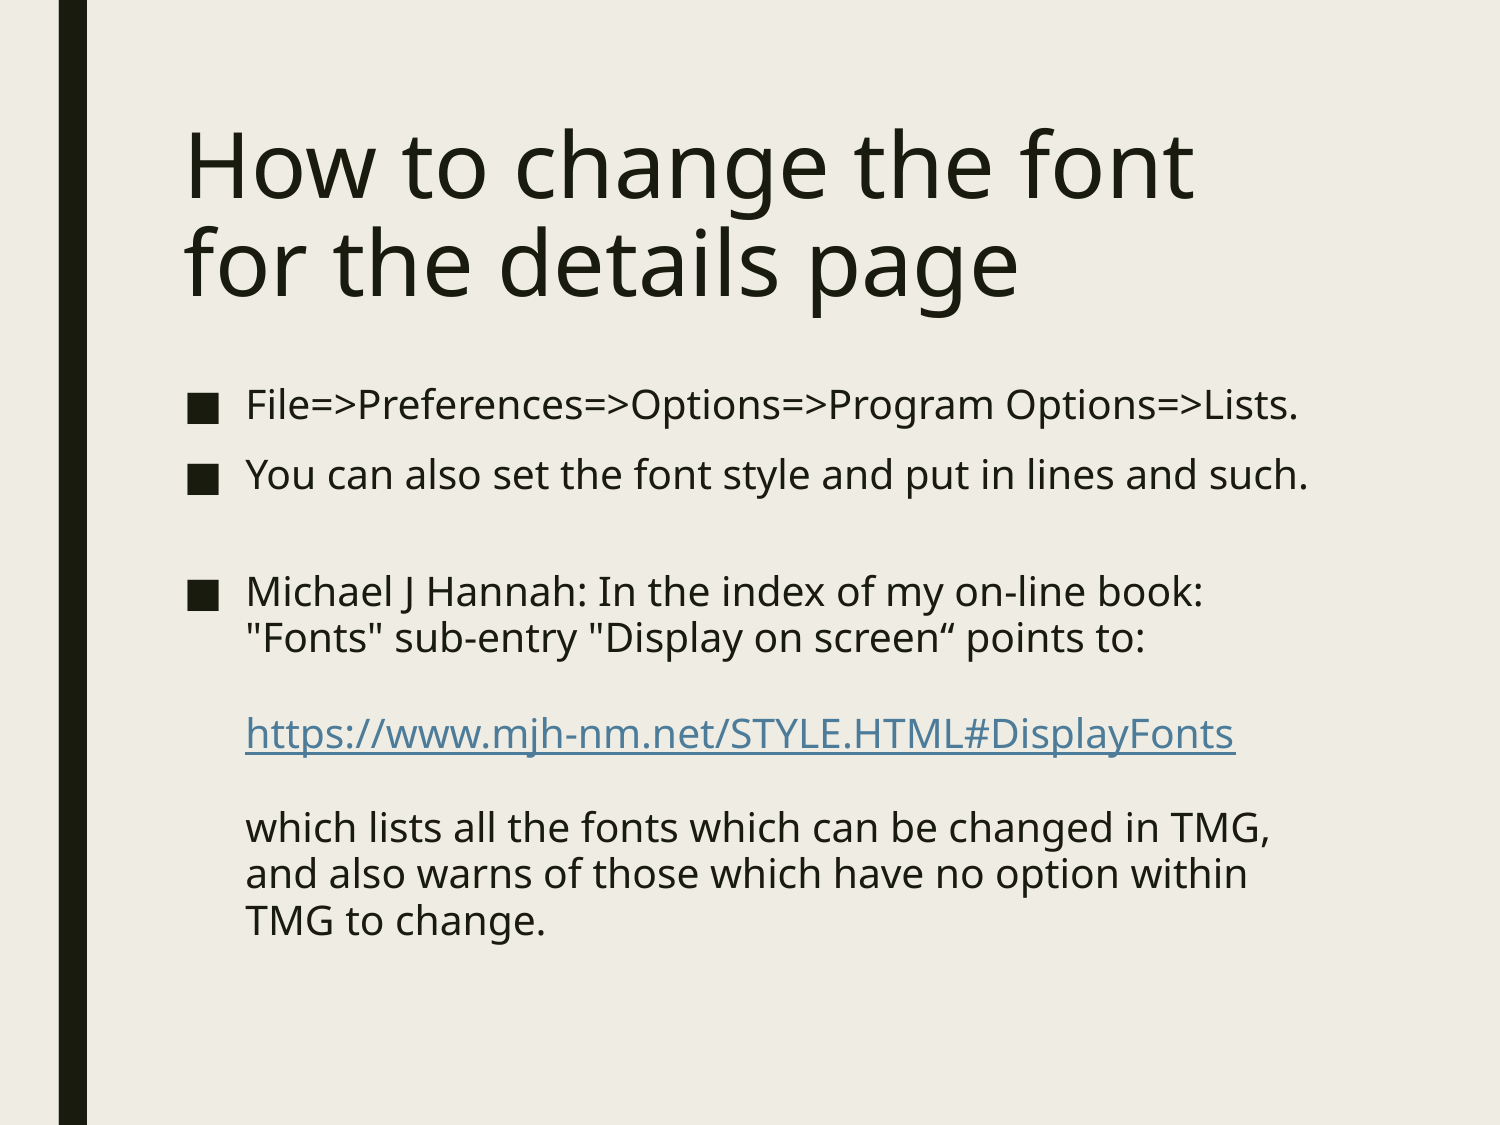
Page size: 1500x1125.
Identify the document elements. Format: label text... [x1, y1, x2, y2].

list File=>Preferences=>Options=>Program Options=>Lists. You can also set the font style and put in lines and such. Michael J Hannah: In the index of my on-line book: "Fonts" sub-entry "Display on screen“ points to: https://www.mjh-nm.net/STYLE.HTML#DisplayFonts which lists all the fonts which can be changed in TMG, and also warns of those which have no option within TMG to change. [168, 375, 1351, 963]
title How to change the font for the details page [168, 112, 1351, 357]
